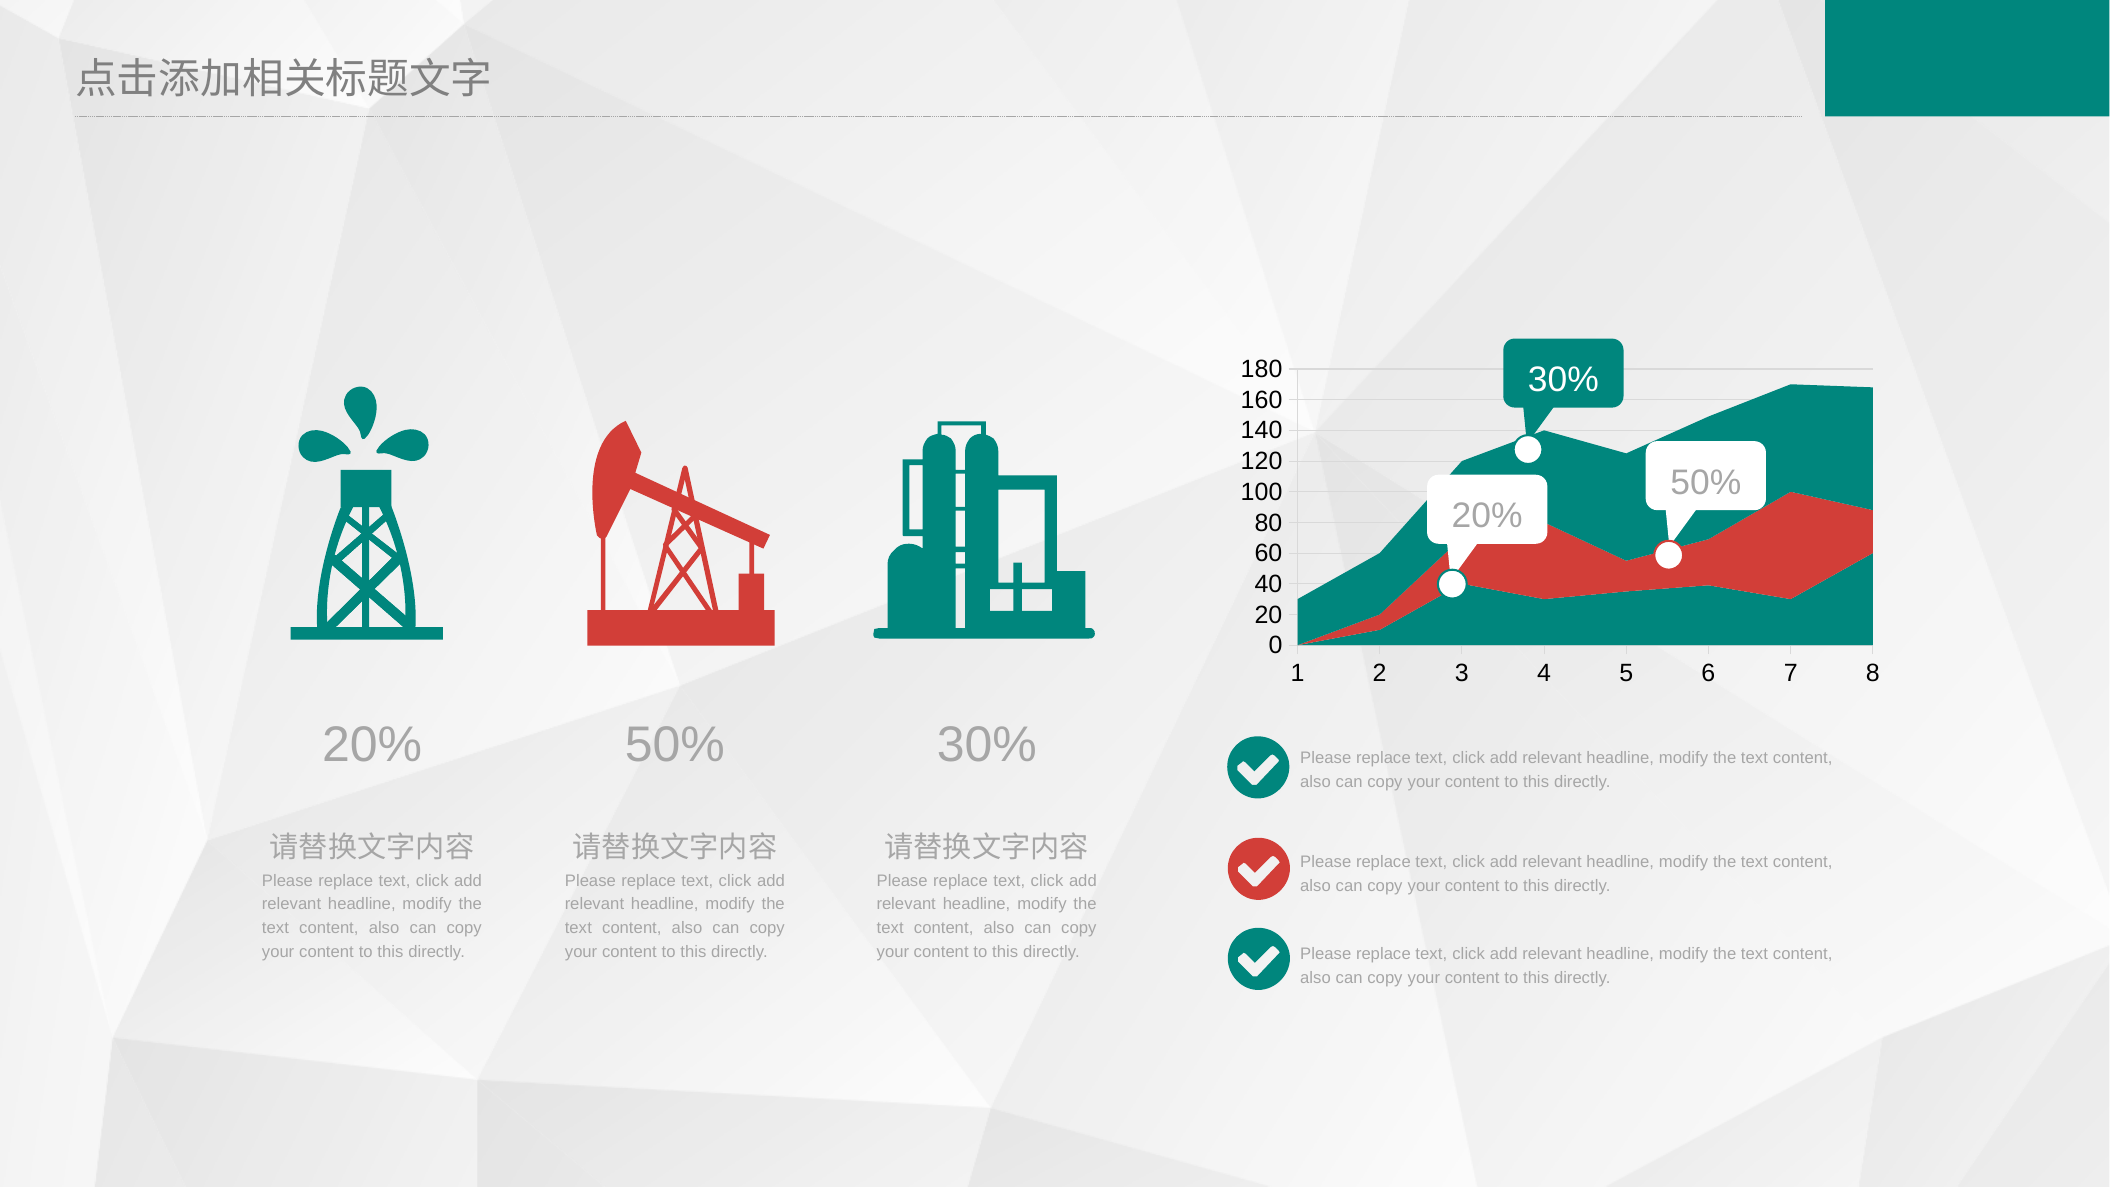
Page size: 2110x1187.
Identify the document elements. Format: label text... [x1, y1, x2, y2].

text_box [1227, 736, 1290, 799]
text_box [1227, 927, 1290, 990]
text_box 点击添加相关标题文字 [59, 44, 563, 107]
text_box [1227, 837, 1290, 900]
picture [0, 0, 2110, 1187]
text_box Please replace text, click add relevant headline, modify the text content, also can copy your content to this directly. [1300, 846, 1861, 895]
chart [1227, 348, 1894, 694]
text_box 20% [321, 699, 423, 772]
text_box Please replace text, click add relevant headline, modify the text content, also can copy your content to this directly. [564, 865, 786, 962]
text_box 请替换文字内容 [572, 821, 778, 864]
text_box Please replace text, click add relevant headline, modify the text content, also can copy your content to this directly. [876, 865, 1098, 962]
text_box Please replace text, click add relevant headline, modify the text content, also can copy your content to this directly. [1300, 938, 1861, 987]
text_box 请替换文字内容 [269, 821, 475, 864]
text_box 请替换文字内容 [884, 821, 1090, 864]
text_box Please replace text, click add relevant headline, modify the text content, also can copy your content to this directly. [261, 865, 483, 962]
text_box 30% [936, 699, 1038, 772]
text_box 30% [1502, 337, 1625, 348]
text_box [575, 420, 775, 646]
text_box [290, 384, 443, 640]
text_box Please replace text, click add relevant headline, modify the text content, also can copy your content to this directly. [1300, 743, 1861, 791]
text_box 50% [624, 699, 726, 772]
text_box [873, 421, 1095, 639]
